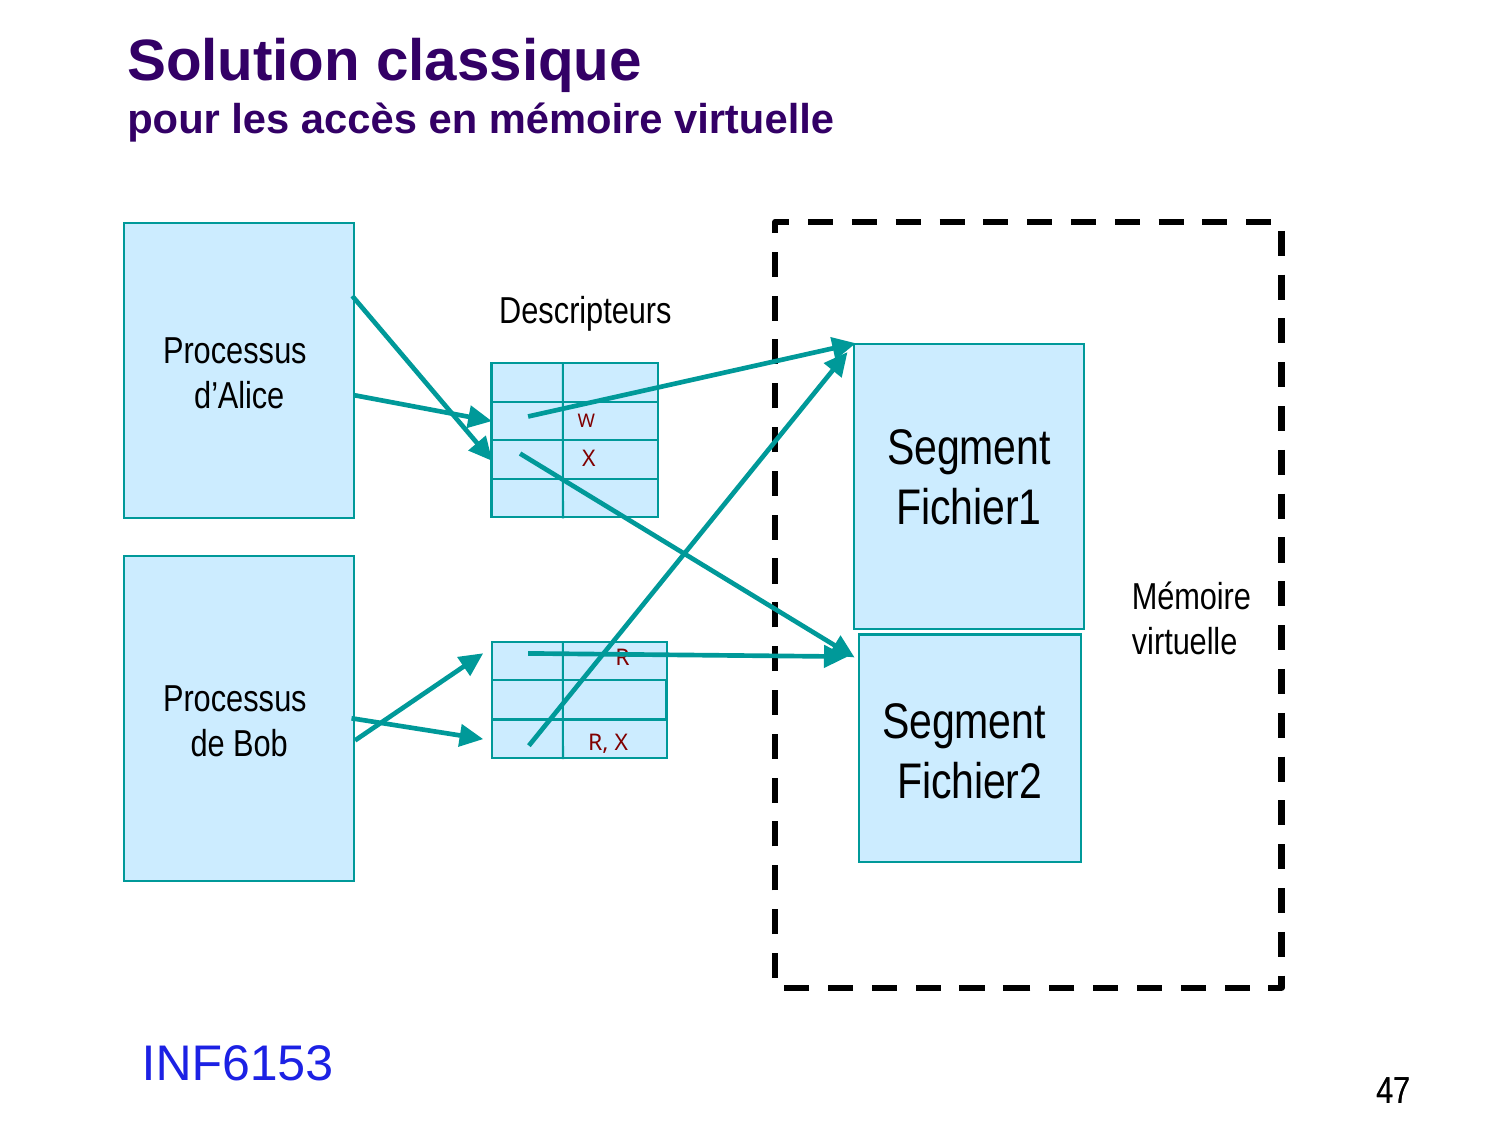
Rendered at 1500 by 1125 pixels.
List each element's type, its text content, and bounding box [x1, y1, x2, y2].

footer INF6153 [0, 1022, 476, 1099]
text_box Mémoire virtuelle [1117, 564, 1275, 670]
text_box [124, 223, 1084, 882]
text_box Solution classique pour les accès en mémoire virtuelle [112, 0, 1388, 149]
text_box [773, 220, 1284, 990]
text_box 47 [1074, 1058, 1425, 1125]
